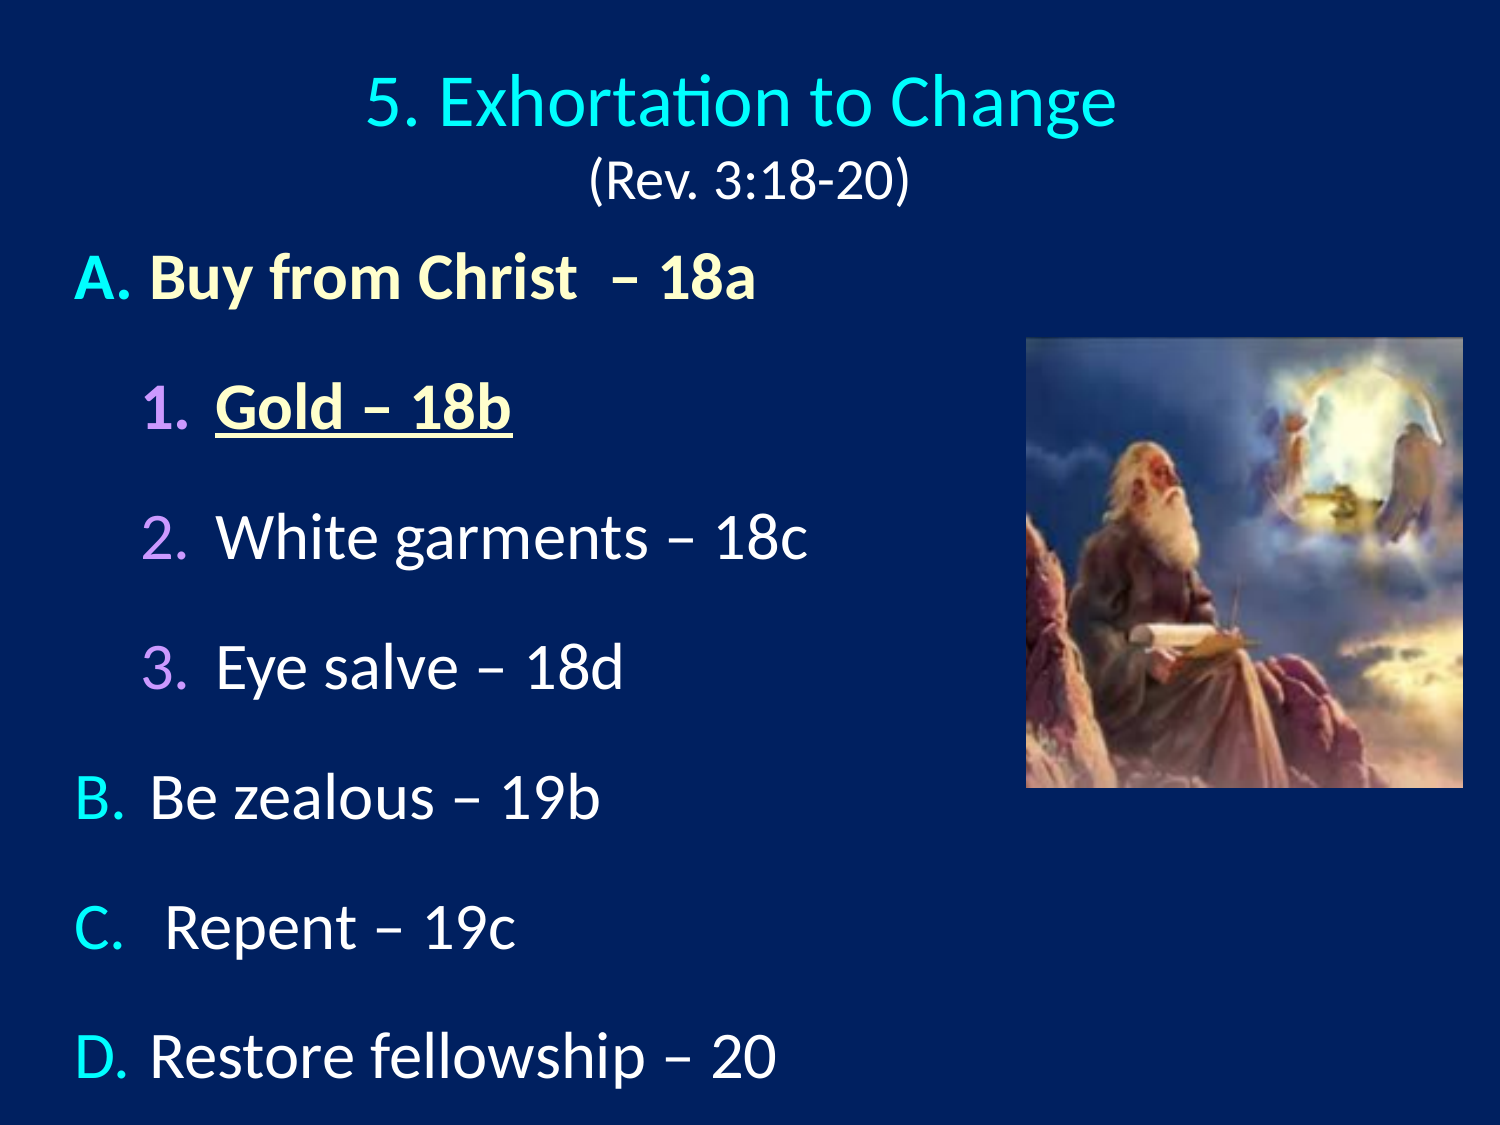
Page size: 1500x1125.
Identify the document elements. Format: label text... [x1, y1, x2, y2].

title 5. Exhortation to Change (Rev. 3:18-20) [0, 37, 1500, 225]
picture [1026, 337, 1463, 788]
list Buy from Christ ‒ 18a Gold ‒ 18b White garments ‒ 18c Eye salve ‒ 18d Be zealous ‒ 19b Repent ‒ 19c Restore fellowship ‒ 20 [49, 224, 1451, 901]
